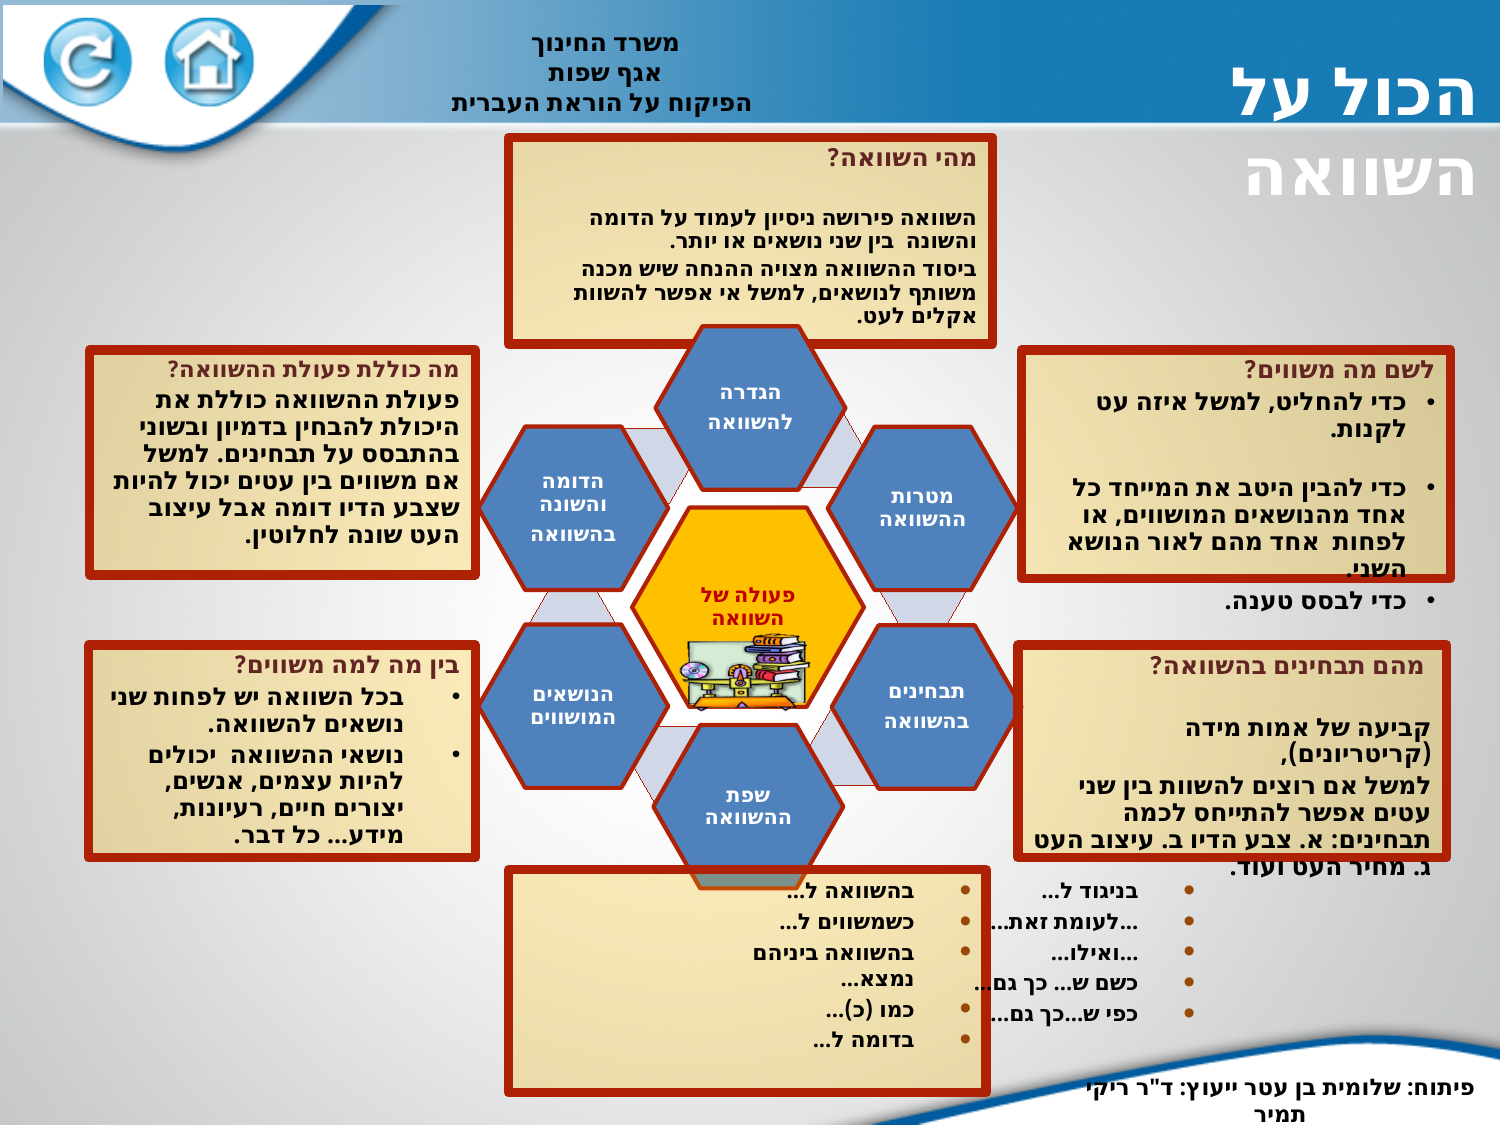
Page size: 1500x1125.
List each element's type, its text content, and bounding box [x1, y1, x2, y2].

text_box שפת ההשוואה [651, 722, 846, 868]
text_box [626, 428, 688, 504]
text_box [881, 593, 965, 623]
text_box תבחינים בהשוואה [829, 623, 1017, 791]
text_box הכול על השוואה [986, 41, 1495, 216]
text_box בין מה למה משווים? בכל השוואה יש לפחות שני נושאים להשוואה. נושאי ההשוואה יכולים להיות עצמים, אנשים, יצורים חיים, רעיונות, מידע... כל דבר. [88, 645, 476, 858]
text_box מהם תבחינים בהשוואה? קביעה של אמות מידה (קריטריונים), למשל אם רוצים להשוות בין שני עטים אפשר להתייחס לכמה תבחינים: א. צבע הדיו ב. עיצוב העט ג. מחיר העט ועוד. [1017, 645, 1447, 858]
text_box [810, 710, 874, 786]
footer פיתוח: שלומית בן עטר ייעוץ: ד"ר ריקי תמיר [1042, 1069, 1500, 1125]
text_box מה כוללת פעולת ההשוואה? פעולת ההשוואה כוללת את היכולת להבחין בדמיון ובשוני בהתבסס על תבחינים. למשל אם משווים בין עטים יכול להיות שצבע הדיו דומה אבל עיצוב העט שונה לחלוטין. [89, 349, 476, 575]
text_box הנושאים המושווים [476, 622, 671, 790]
text_box [529, 593, 615, 622]
text_box מהי השוואה? השוואה פירושה ניסיון לעמוד על הדומה והשונה בין שני נושאים או יותר. ביסוד ההשוואה מצויה ההנחה שיש מכנה משותף לנושאים, למשל אי אפשר להשוות אקלים לעט. [508, 137, 993, 344]
picture [0, 0, 1500, 1125]
text_box הגדרה להשוואה [653, 324, 848, 492]
text_box משרד החינוך אגף שפות הפיקוח על הוראת העברית [456, 19, 857, 124]
text_box [635, 726, 696, 801]
text_box מטרות ההשוואה [825, 424, 1020, 593]
text_box פעולה של השוואה [630, 505, 866, 688]
text_box הדומה והשונה בהשוואה [476, 424, 671, 593]
text_box [803, 415, 862, 488]
list בהשוואה ל... כשמשווים ל... בהשוואה ביניהם נמצא... כמו (כ)... בדומה ל... בניגוד ל... ...לעומת זאת... ...ואילו... כשם ש... כך גם... כפי ש...כך גם... [506, 868, 988, 1095]
text_box לשם מה משווים? כדי להחליט, למשל איזה עט לקנות. כדי להבין היטב את המייחד כל אחד מהנושאים המושווים, או לפחות אחד מהם לאור הנושא השני. כדי לבסס טענה. [1021, 349, 1451, 579]
